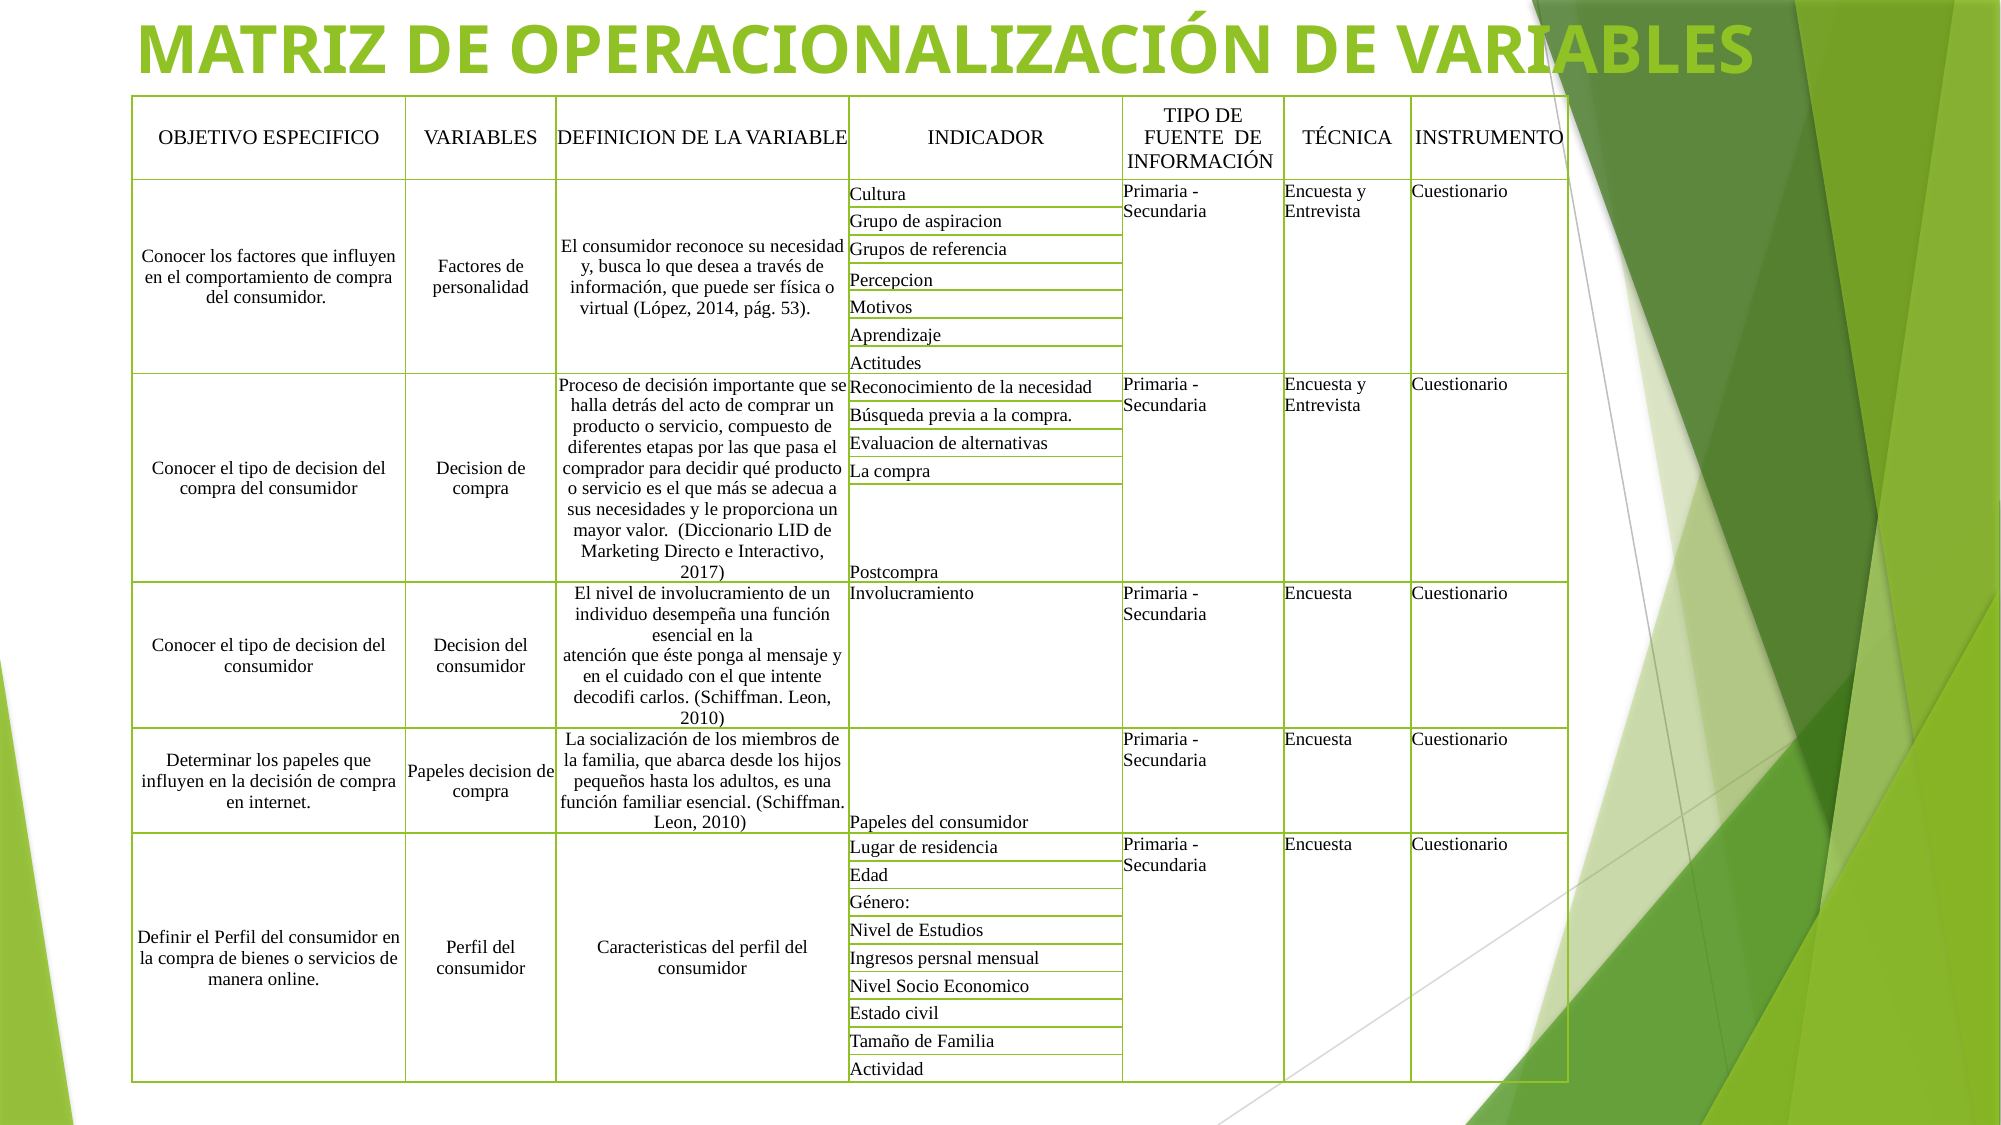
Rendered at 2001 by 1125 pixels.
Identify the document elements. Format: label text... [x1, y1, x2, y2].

table_header INDICADOR [850, 97, 1122, 179]
table_cell Determinar los papeles que influyen en la decisión de compra en internet. [133, 729, 405, 832]
table_cell Motivos [850, 291, 1122, 317]
table_cell Primaria - Secundaria [1123, 374, 1283, 581]
table_cell Decision del consumidor [406, 583, 555, 727]
table_cell Papeles del consumidor [850, 729, 1122, 832]
table_header TIPO DE FUENTE DE INFORMACIÓN [1123, 97, 1283, 179]
table_cell El consumidor reconoce su necesidad y, busca lo que desea a través de información, que puede ser física o virtual (López, 2014, pág. 53). [557, 180, 848, 373]
table_cell Grupos de referencia [850, 236, 1122, 262]
table_cell Conocer los factores que influyen en el comportamiento de compra del consumidor. [133, 180, 405, 373]
table_cell Cuestionario [1412, 180, 1567, 373]
table_header INSTRUMENTO [1412, 97, 1567, 179]
table_cell Encuesta y Entrevista [1285, 180, 1410, 373]
table_cell Grupo de aspiracion [850, 208, 1122, 234]
table_cell Decision de compra [406, 374, 555, 581]
table_cell Búsqueda previa a la compra. [850, 402, 1122, 428]
table_cell Actividad [850, 1055, 1122, 1081]
table_cell Conocer el tipo de decision del compra del consumidor [133, 374, 405, 581]
table_cell Estado civil [850, 1000, 1122, 1026]
table_cell Conocer el tipo de decision del consumidor [133, 583, 405, 727]
table_cell Perfil del consumidor [406, 834, 555, 1081]
table_header DEFINICION DE LA VARIABLE [557, 97, 848, 179]
table_cell Encuesta [1285, 834, 1410, 1081]
table_cell Aprendizaje [850, 319, 1122, 345]
table_cell Factores de personalidad [406, 180, 555, 373]
table_cell Involucramiento [850, 583, 1122, 727]
table_cell Reconocimiento de la necesidad [850, 374, 1122, 400]
table_cell Encuesta [1285, 583, 1410, 727]
table_cell Postcompra [850, 485, 1122, 581]
table_cell Cultura [850, 180, 1122, 206]
text_box MATRIZ DE OPERACIONALIZACIÓN DE VARIABLES [120, 0, 1791, 95]
table_cell Primaria - Secundaria [1123, 583, 1283, 727]
table_header VARIABLES [406, 97, 555, 179]
table_cell Cuestionario [1412, 374, 1567, 581]
table_cell Encuesta [1285, 729, 1410, 832]
table_cell Primaria - Secundaria [1123, 180, 1283, 373]
table_cell Edad [850, 862, 1122, 888]
table_cell Género: [850, 889, 1122, 915]
table_header OBJETIVO ESPECIFICO [133, 97, 405, 179]
table_cell El nivel de involucramiento de un individuo desempeña una función esencial en la atención que éste ponga al mensaje y en el cuidado con el que intente decodifi carlos. (Schiffman. Leon, 2010) [557, 583, 848, 727]
table_cell Caracteristicas del perfil del consumidor [557, 834, 848, 1081]
table_cell Ingresos persnal mensual [850, 945, 1122, 971]
table_cell Proceso de decisión importante que se halla detrás del acto de comprar un producto o servicio, compuesto de diferentes etapas por las que pasa el comprador para decidir qué producto o servicio es el que más se adecua a sus necesidades y le proporciona un mayor valor. (Diccionario LID de Marketing Directo e Interactivo, 2017) [557, 374, 848, 581]
table_cell Primaria - Secundaria [1123, 729, 1283, 832]
table_cell Lugar de residencia [850, 834, 1122, 860]
table_cell La socialización de los miembros de la familia, que abarca desde los hijos pequeños hasta los adultos, es una función familiar esencial. (Schiffman. Leon, 2010) [557, 729, 848, 832]
table_cell Percepcion [850, 264, 1122, 289]
table_cell Primaria - Secundaria [1123, 834, 1283, 1081]
table_cell Nivel Socio Economico [850, 972, 1122, 998]
table_cell Definir el Perfil del consumidor en la compra de bienes o servicios de manera online. [133, 834, 405, 1081]
table_cell Tamaño de Familia [850, 1028, 1122, 1054]
table_cell Evaluacion de alternativas [850, 430, 1122, 456]
table_cell Papeles decision de compra [406, 729, 555, 832]
table_cell Cuestionario [1412, 729, 1567, 832]
table_cell Encuesta y Entrevista [1285, 374, 1410, 581]
table_cell Cuestionario [1412, 583, 1567, 727]
table_cell Nivel de Estudios [850, 917, 1122, 943]
table_cell La compra [850, 457, 1122, 483]
table_cell Cuestionario [1412, 834, 1567, 1081]
table_header TÉCNICA [1285, 97, 1410, 179]
table_cell Actitudes [850, 347, 1122, 373]
